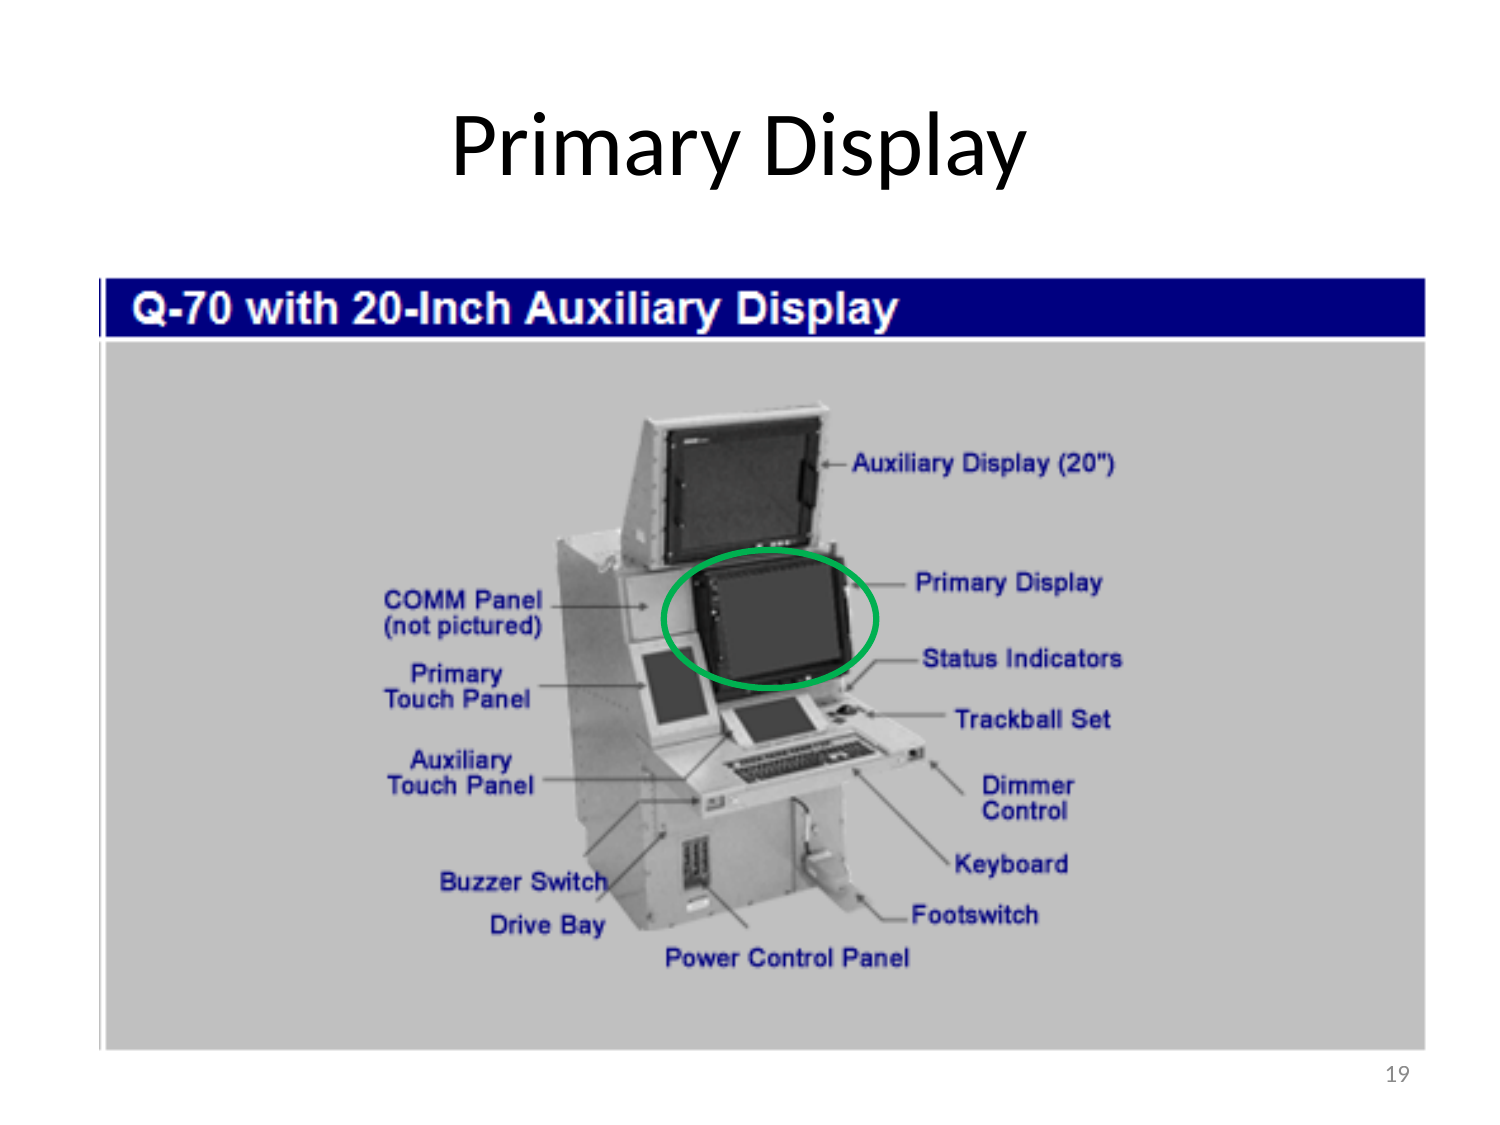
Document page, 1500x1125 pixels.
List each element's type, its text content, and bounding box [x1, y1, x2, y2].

picture [99, 235, 1437, 1066]
title Primary Display [75, 45, 1425, 233]
slide_number 19 [1074, 1074, 1425, 1103]
